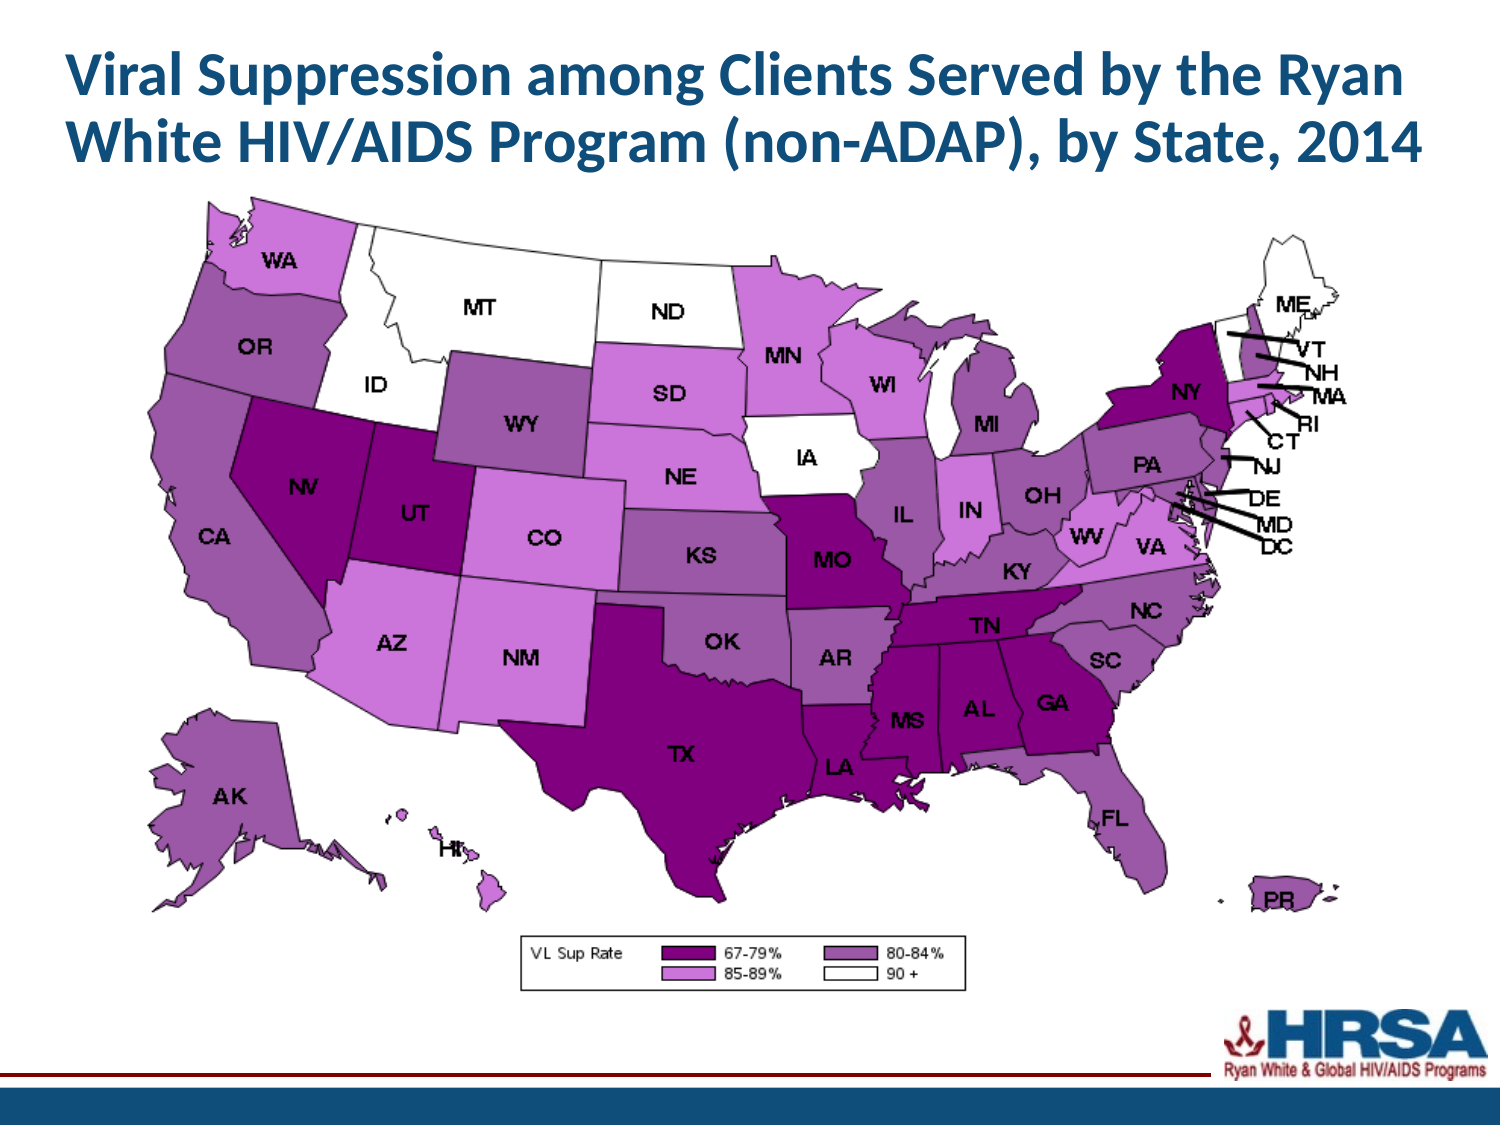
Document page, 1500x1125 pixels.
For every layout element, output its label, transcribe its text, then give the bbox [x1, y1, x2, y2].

picture [1224, 1009, 1488, 1081]
title Viral Suppression among Clients Served by the Ryan White HIV/AIDS Program (non-ADAP), by State, 2014 [50, 0, 1455, 218]
picture [137, 174, 1350, 1000]
